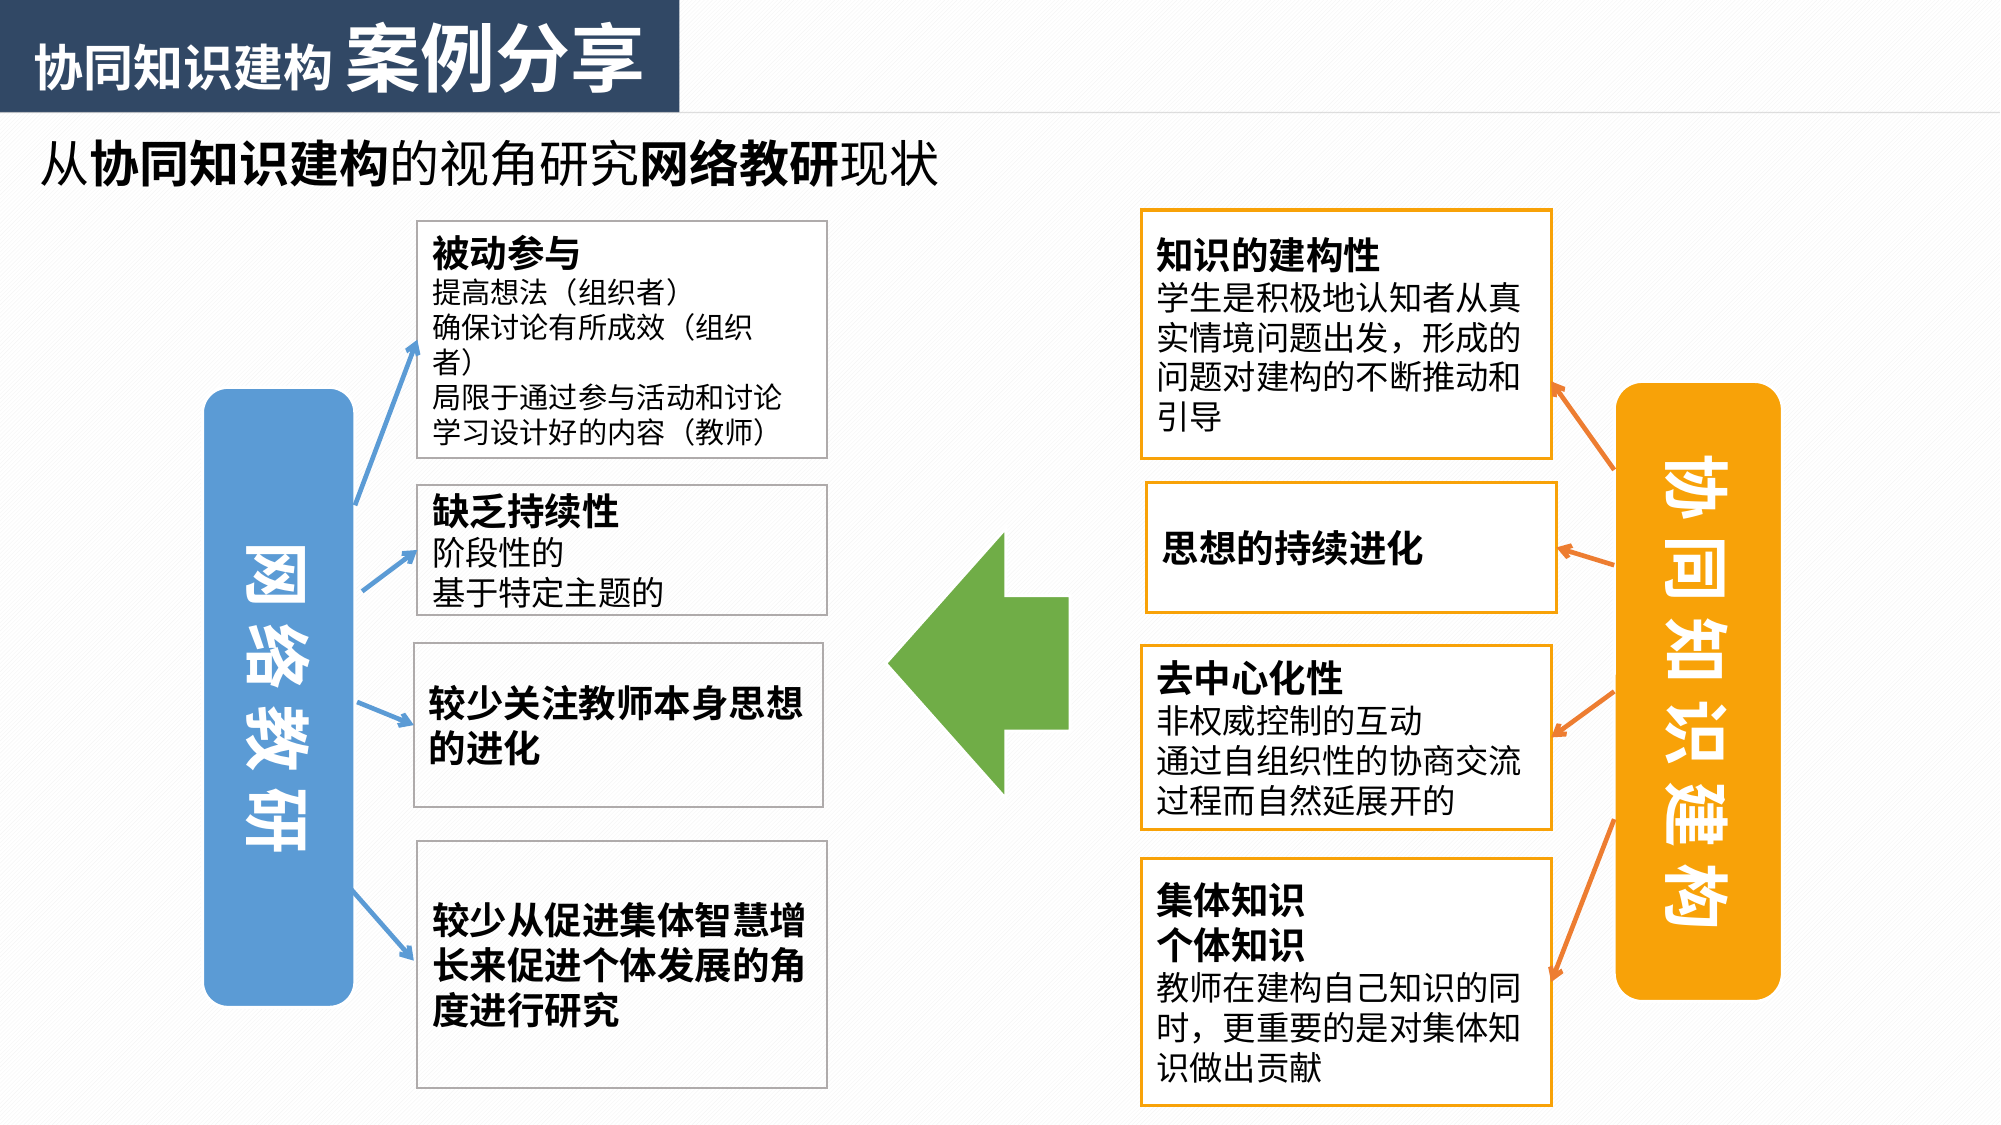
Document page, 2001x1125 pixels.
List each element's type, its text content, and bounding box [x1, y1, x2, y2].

text_box 较少从促进集体智慧增长来促进个体发展的角度进行研究 [416, 840, 828, 1089]
text_box 知识的建构性 学生是积极地认知者从真实情境问题出发，形成的问题对建构的不断推动和引导 [1140, 208, 1553, 460]
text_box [335, 871, 414, 961]
text_box 被动参与 提高想法（组织者） 确保讨论有所成效（组织者） 局限于通过参与活动和讨论学习设计好的内容（教师） [416, 220, 828, 459]
text_box 集体知识 个体知识 教师在建构自己知识的同时，更重要的是对集体知识做出贡献 [1140, 857, 1553, 1107]
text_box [1551, 691, 1615, 738]
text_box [362, 549, 418, 592]
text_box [1551, 819, 1615, 983]
text_box 缺乏持续性 阶段性的 基于特定主题的 [416, 484, 828, 616]
text_box 协 同 知 识 建 构 [1612, 379, 1785, 1004]
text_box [357, 701, 414, 726]
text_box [1551, 381, 1615, 470]
title 从协同知识建构的视角研究网络教研现状 [24, 132, 1825, 222]
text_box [354, 339, 418, 506]
text_box 较少关注教师本身思想的进化 [413, 642, 824, 808]
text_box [1556, 547, 1615, 566]
text_box [883, 523, 1072, 803]
text_box 网 络 教 研 [200, 385, 357, 1009]
text_box 思想的持续进化 [1145, 481, 1558, 614]
text_box 协同知识建构 案例分享 [0, 0, 680, 111]
text_box 去中心化性 非权威控制的互动 通过自组织性的协商交流过程而自然延展开的 [1140, 644, 1553, 831]
